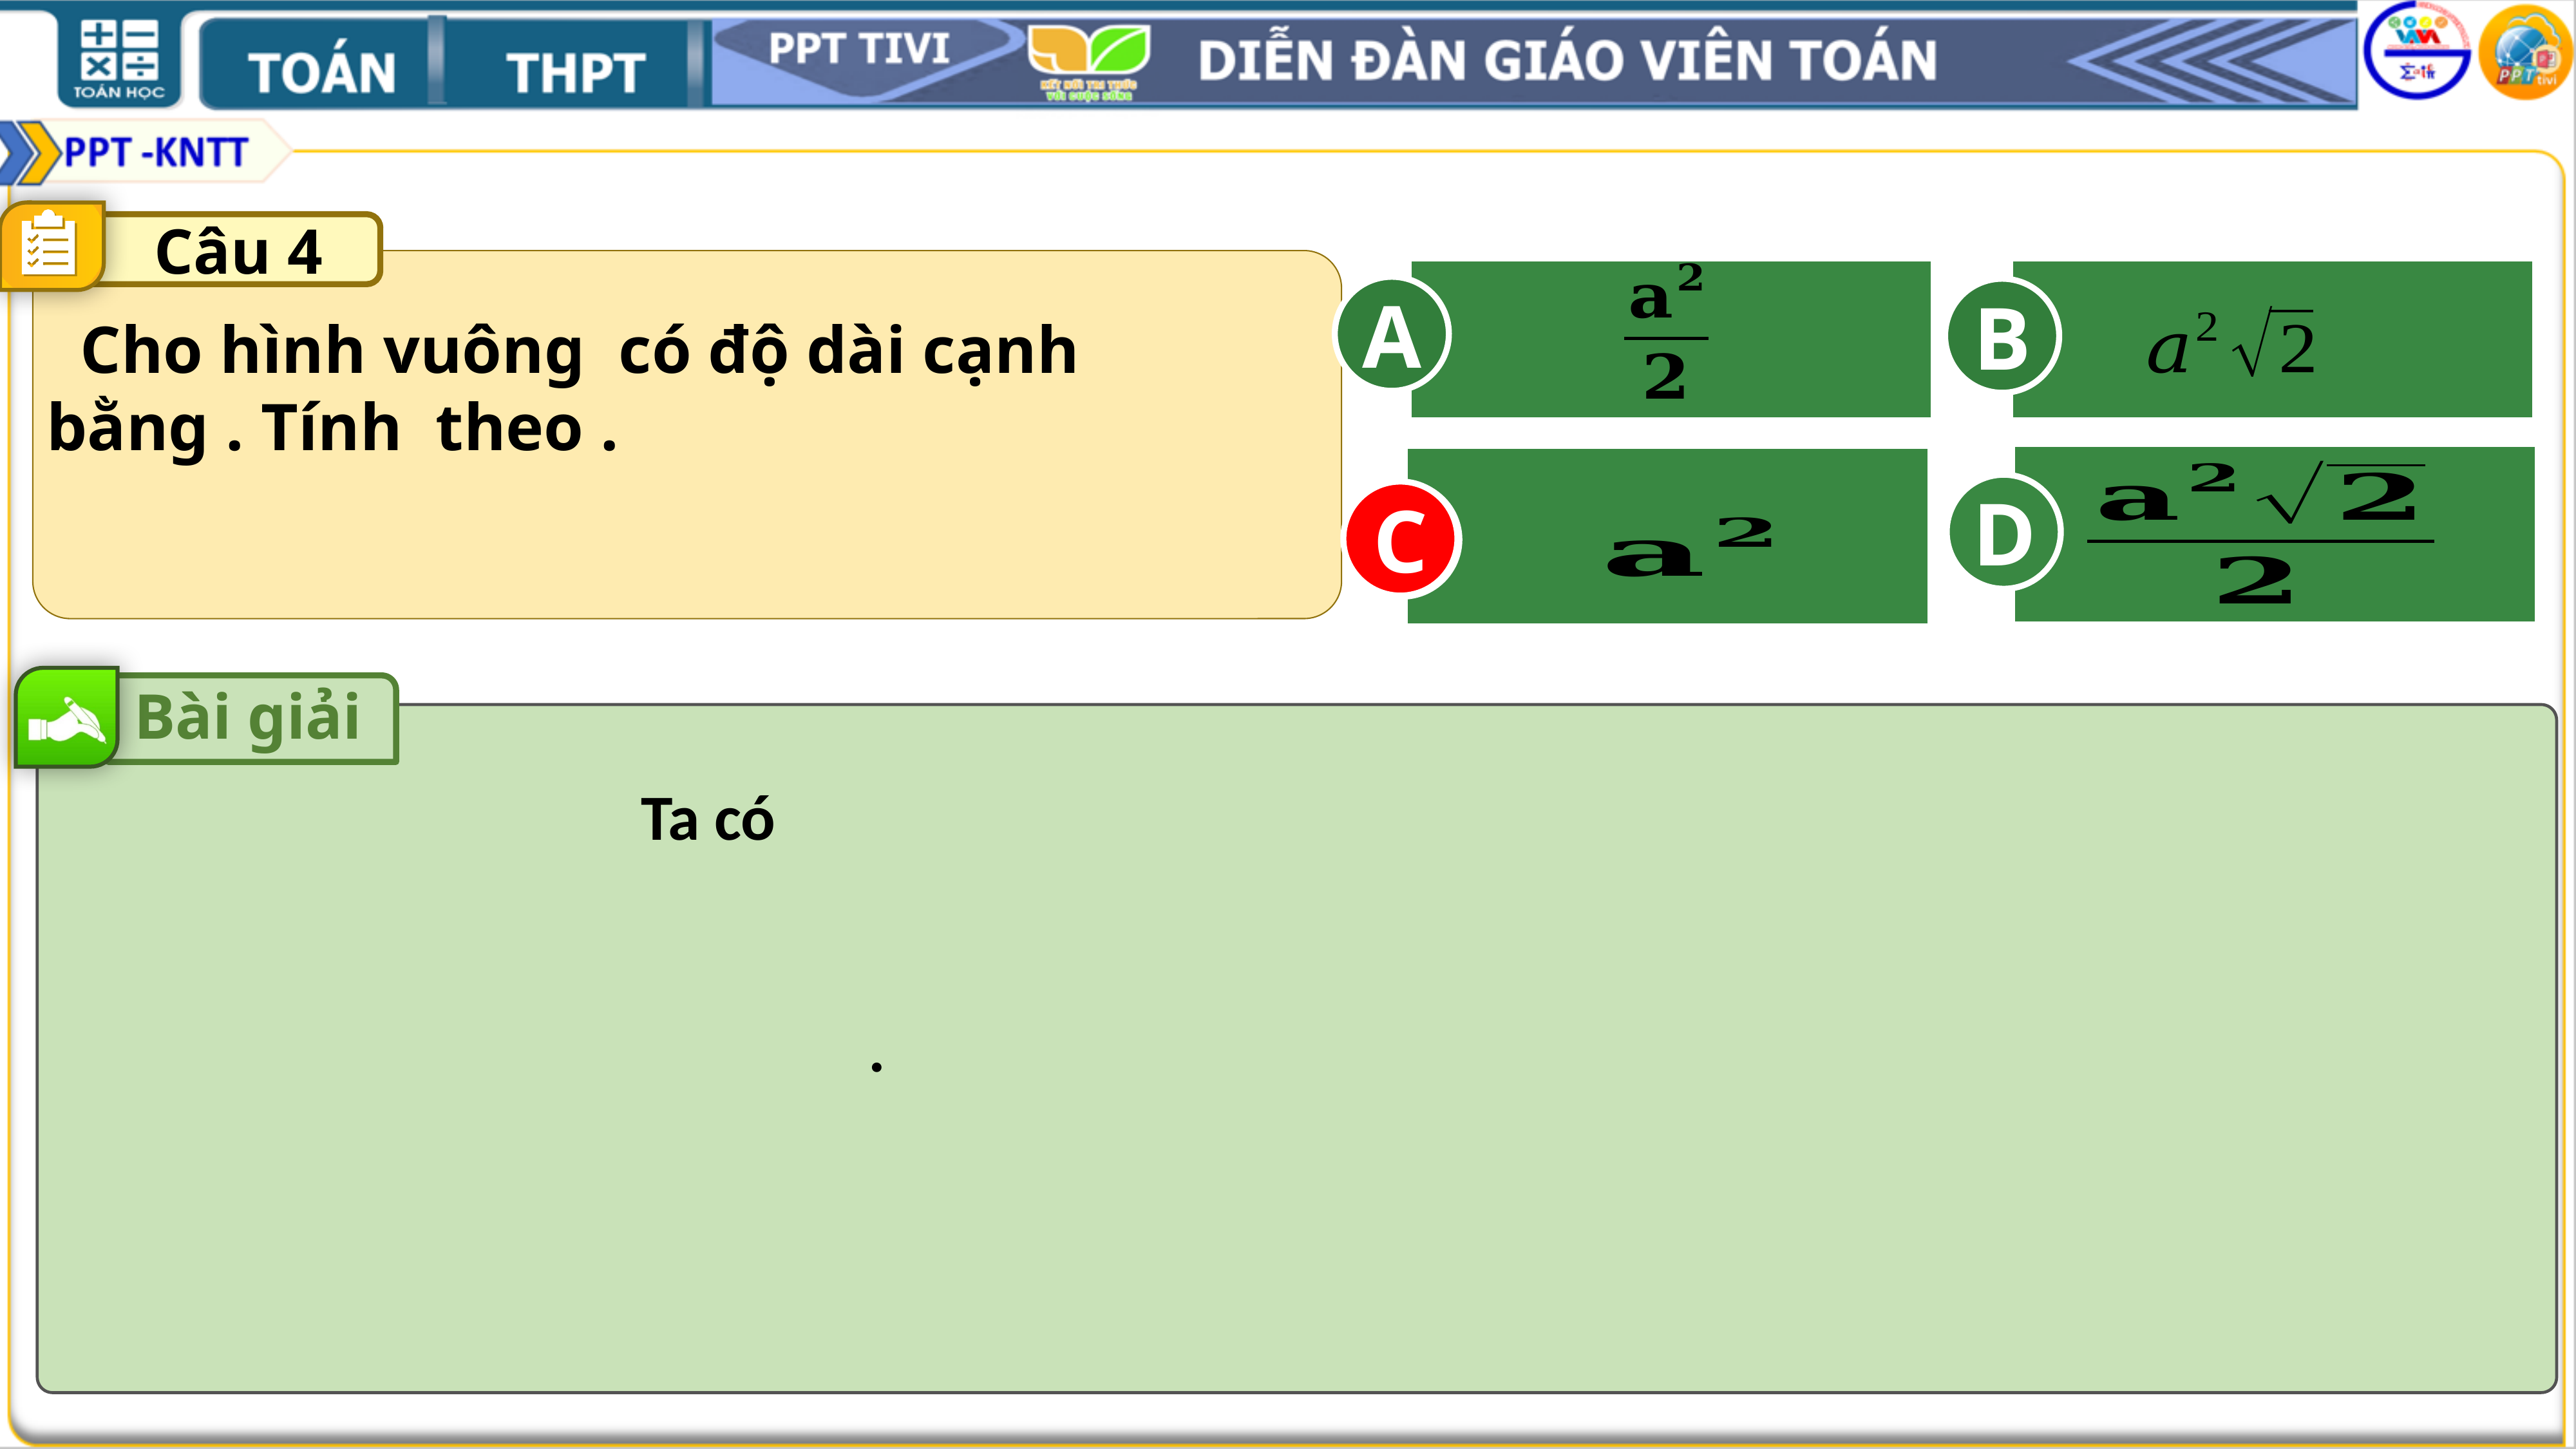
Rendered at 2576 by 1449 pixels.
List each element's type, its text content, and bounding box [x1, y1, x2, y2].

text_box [15, 667, 396, 767]
text_box A [1334, 276, 1450, 392]
text_box B [1944, 278, 2060, 393]
text_box [656, 807, 1944, 895]
text_box [36, 703, 2558, 1394]
text_box [32, 250, 1343, 620]
text_box [2011, 260, 2534, 419]
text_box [0, 202, 386, 292]
picture [0, 0, 2576, 1449]
text_box [1410, 260, 1933, 419]
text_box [1344, 446, 2536, 625]
